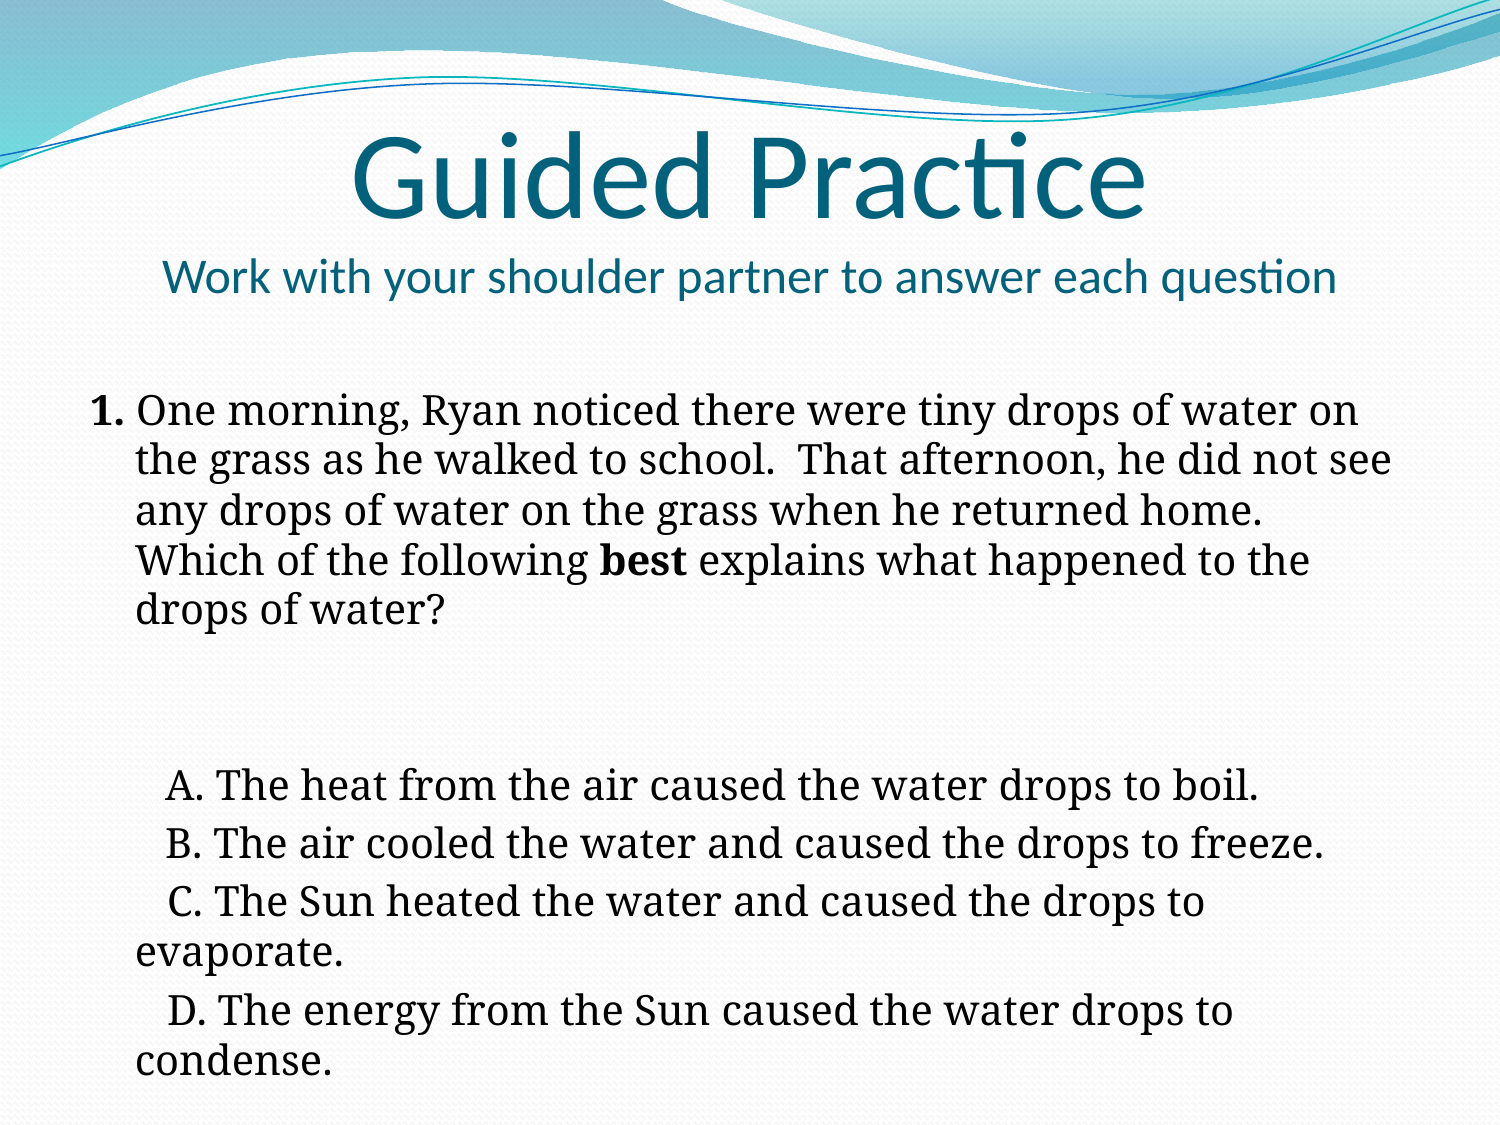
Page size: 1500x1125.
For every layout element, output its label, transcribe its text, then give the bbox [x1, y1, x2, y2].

title Guided Practice Work with your shoulder partner to answer each question [74, 0, 1426, 304]
list 1. One morning, Ryan noticed there were tiny drops of water on the grass as he walked to school. That afternoon, he did not see any drops of water on the grass when he returned home. Which of the following best explains what happened to the drops of water? A. The heat from the air caused the water drops to boil. B. The air cooled the water and caused the drops to freeze. C. The Sun heated the water and caused the drops to evaporate. D. The energy from the Sun caused the water drops to condense. [74, 317, 1426, 1038]
